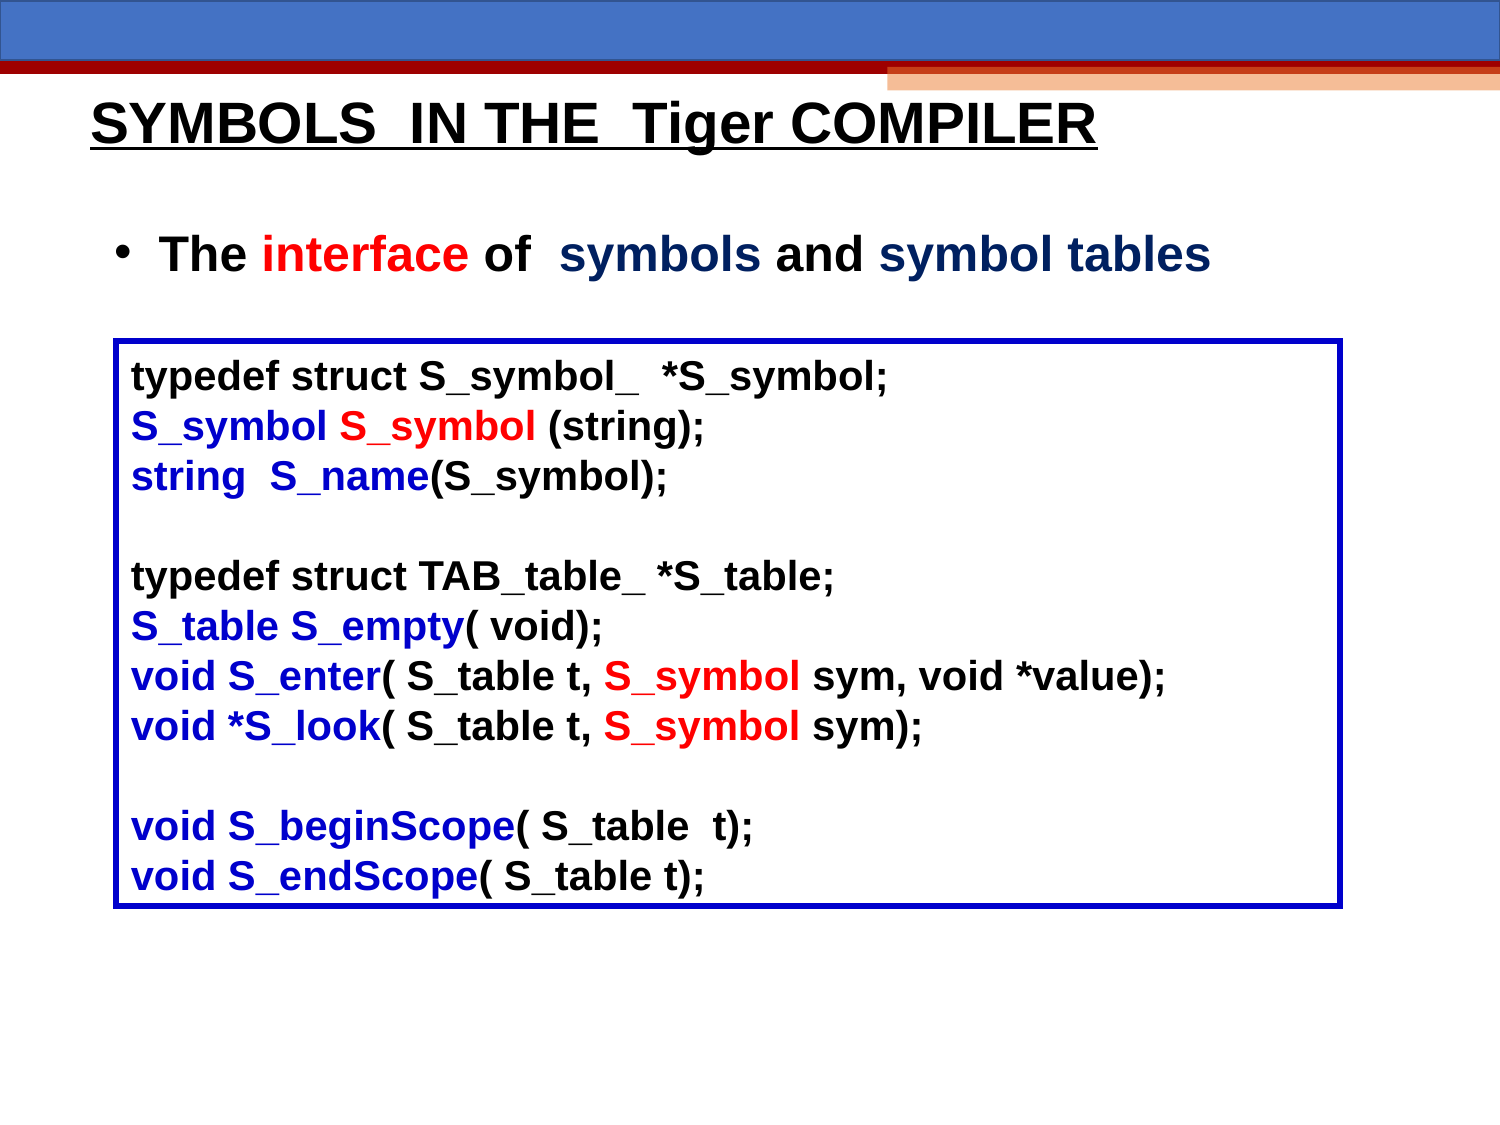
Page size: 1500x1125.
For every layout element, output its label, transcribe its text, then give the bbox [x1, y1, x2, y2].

text_box typedef struct S_symbol_ *S_symbol; S_symbol S_symbol (string); string S_name(S_symbol); typedef struct TAB_table_ *S_table; S_table S_empty( void); void S_enter( S_table t, S_symbol sym, void *value); void *S_look( S_table t, S_symbol sym); void S_beginScope( S_table t); void S_endScope( S_table t); [116, 341, 1341, 907]
text_box The interface of symbols and symbol tables [99, 214, 1227, 289]
title SYMBOLS IN THE Tiger COMPILER [75, 67, 1264, 183]
